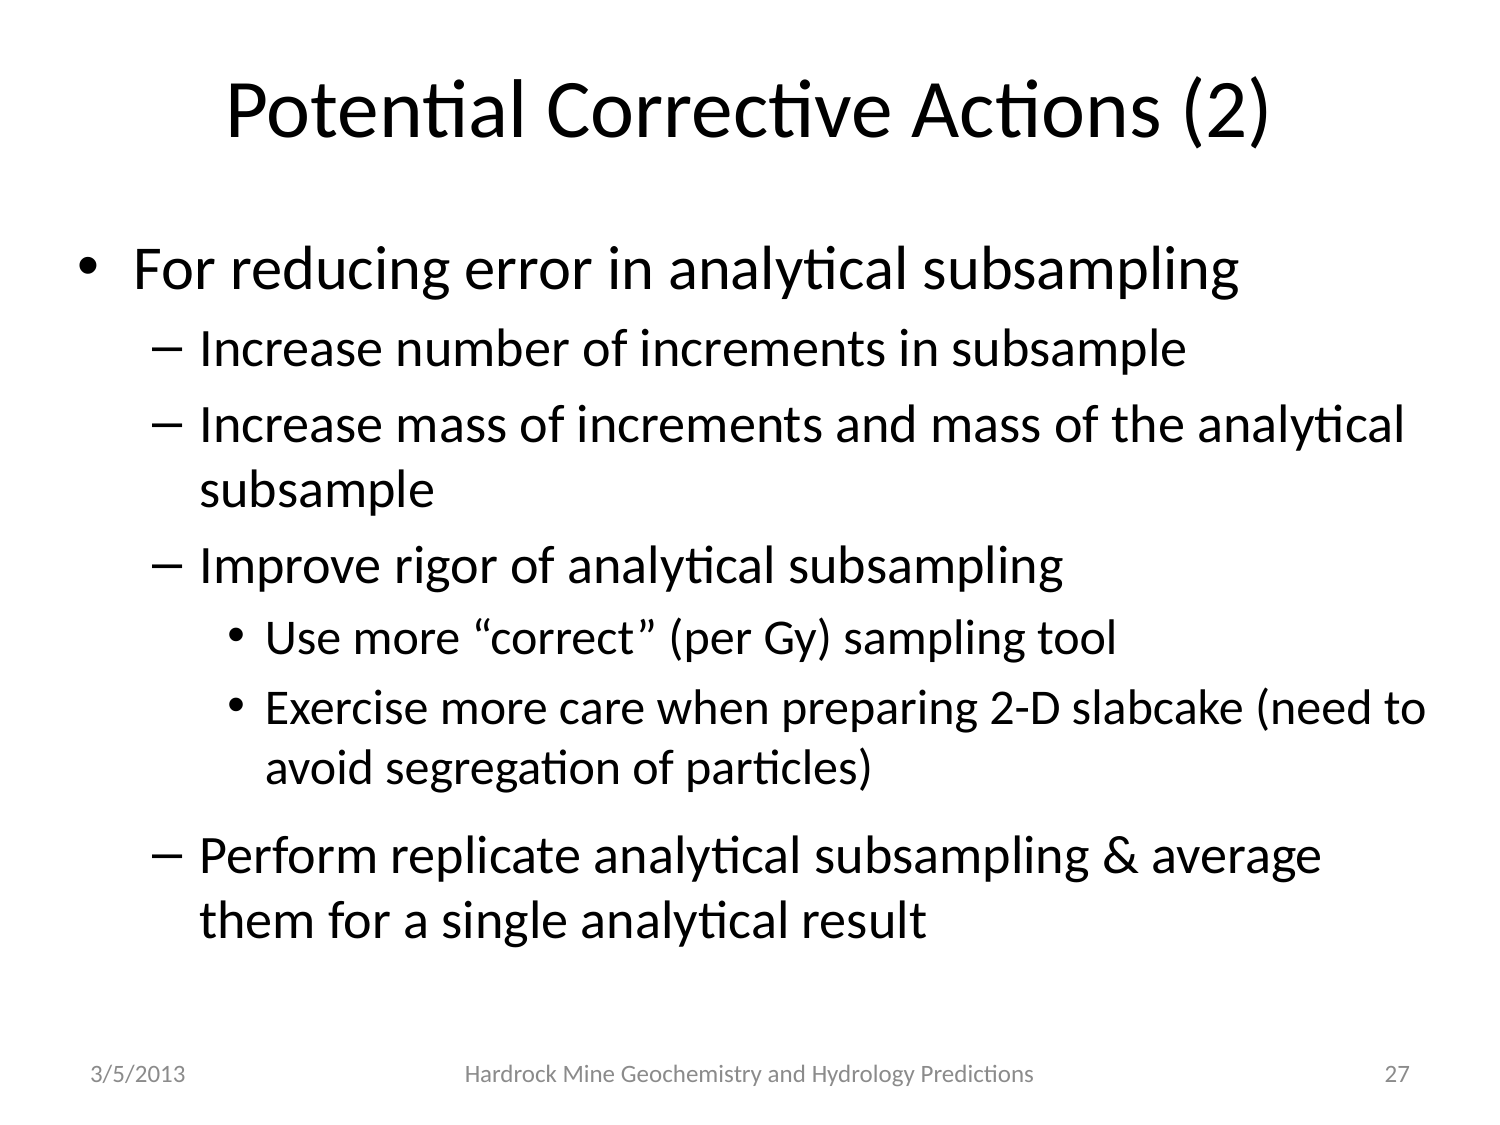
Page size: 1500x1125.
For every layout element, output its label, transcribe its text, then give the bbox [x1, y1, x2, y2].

list For reducing error in analytical subsampling Increase number of increments in subsample Increase mass of increments and mass of the analytical subsample Improve rigor of analytical subsampling Use more “correct” (per Gy) sampling tool Exercise more care when preparing 2-D slabcake (need to avoid segregation of particles) Perform replicate analytical subsampling & average them for a single analytical result [62, 219, 1450, 1032]
footer Hardrock Mine Geochemistry and Hydrology Predictions [437, 1042, 1063, 1103]
slide_number 27 [1074, 1042, 1425, 1103]
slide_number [75, 1042, 425, 1103]
title Potential Corrective Actions (2) [75, 9, 1425, 198]
